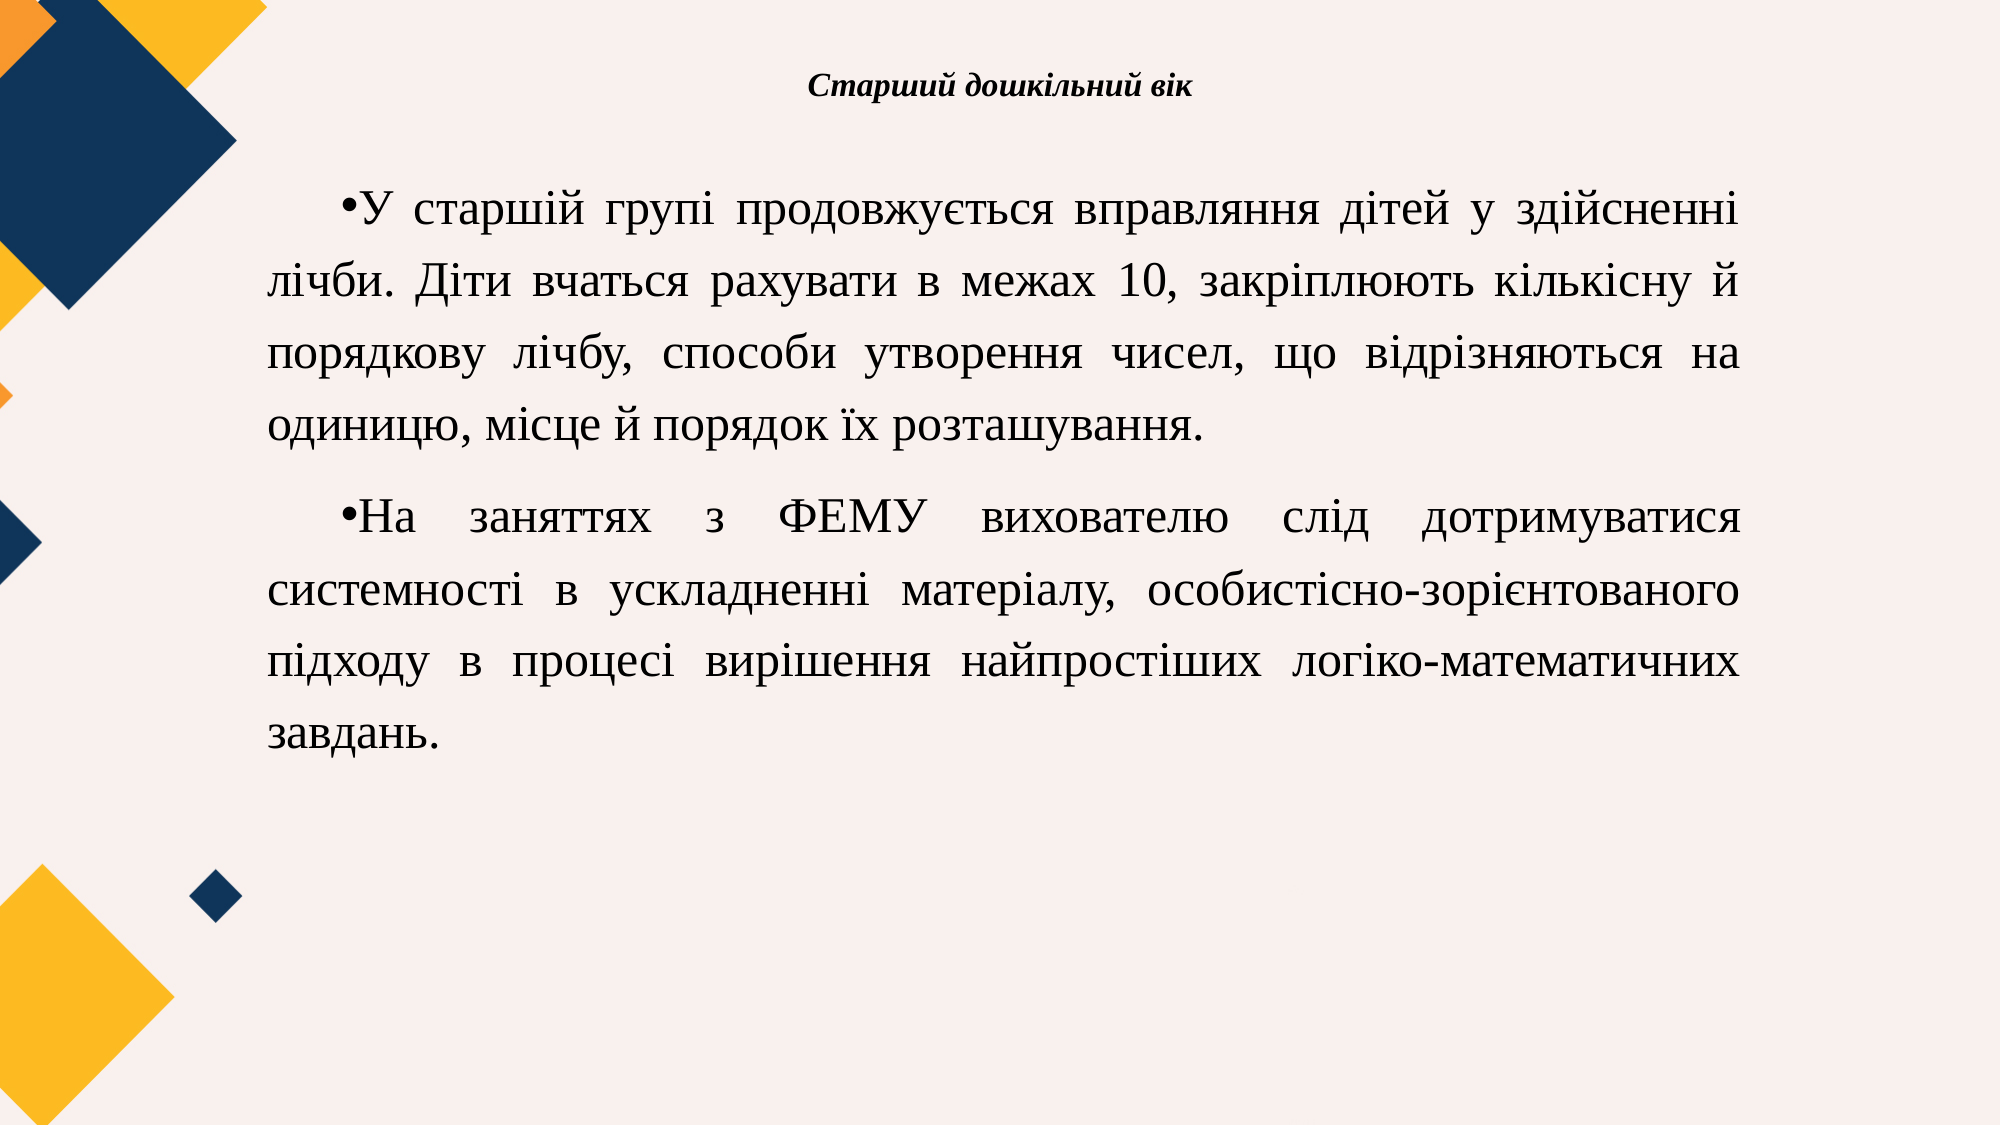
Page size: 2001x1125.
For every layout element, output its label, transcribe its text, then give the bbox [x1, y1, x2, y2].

title Старший дошкільний вік [494, 59, 1506, 112]
list У старшій групі продовжується вправляння дітей у здійсненні лічби. Діти вчаться рахувати в межах 10, закріплюють кількісну й порядкову лічбу, способи утворення чисел, що відрізняються на одиницю, місце й порядок їх розташування. На заняттях з ФЕМУ вихователю слід дотримуватися системності в ускладненні матеріалу, особистісно-зорієнтованого підходу в процесі вирішення найпростіших логіко-математичних завдань. [205, 154, 1863, 1014]
picture [0, 0, 2000, 1125]
